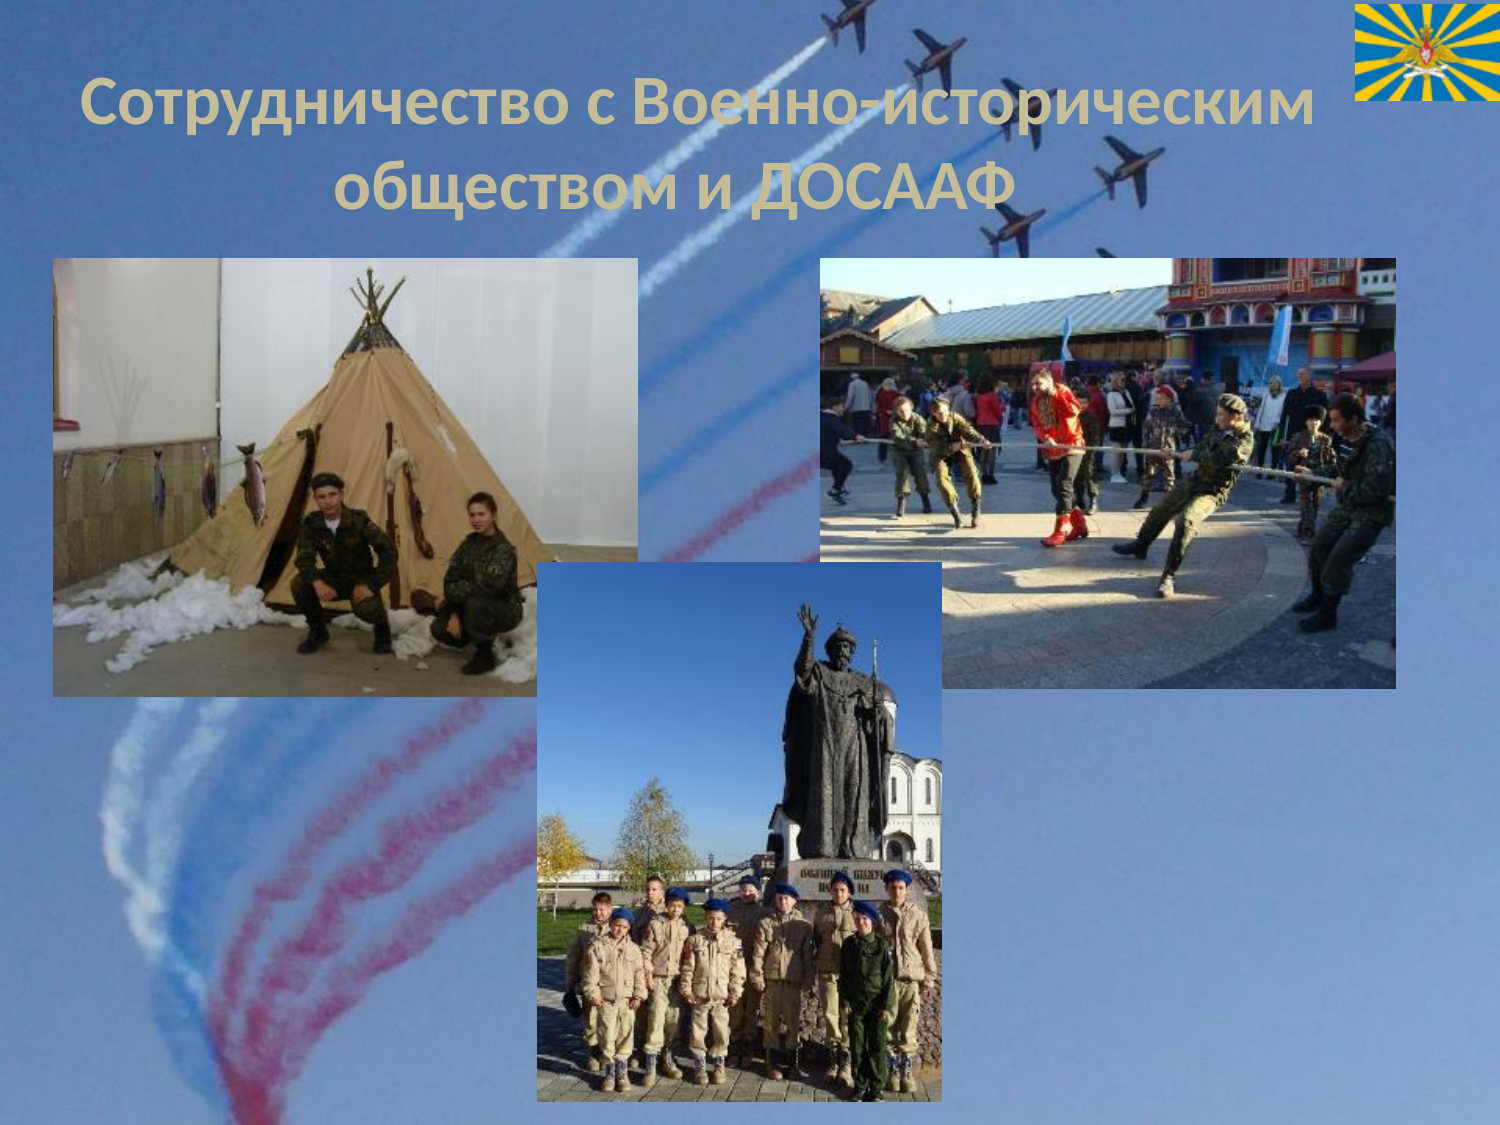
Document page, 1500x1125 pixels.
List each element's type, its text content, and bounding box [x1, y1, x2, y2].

title Сотрудничество с Военно-историческим обществом и ДОСААФ [0, 45, 1350, 233]
picture [0, 0, 1500, 1125]
